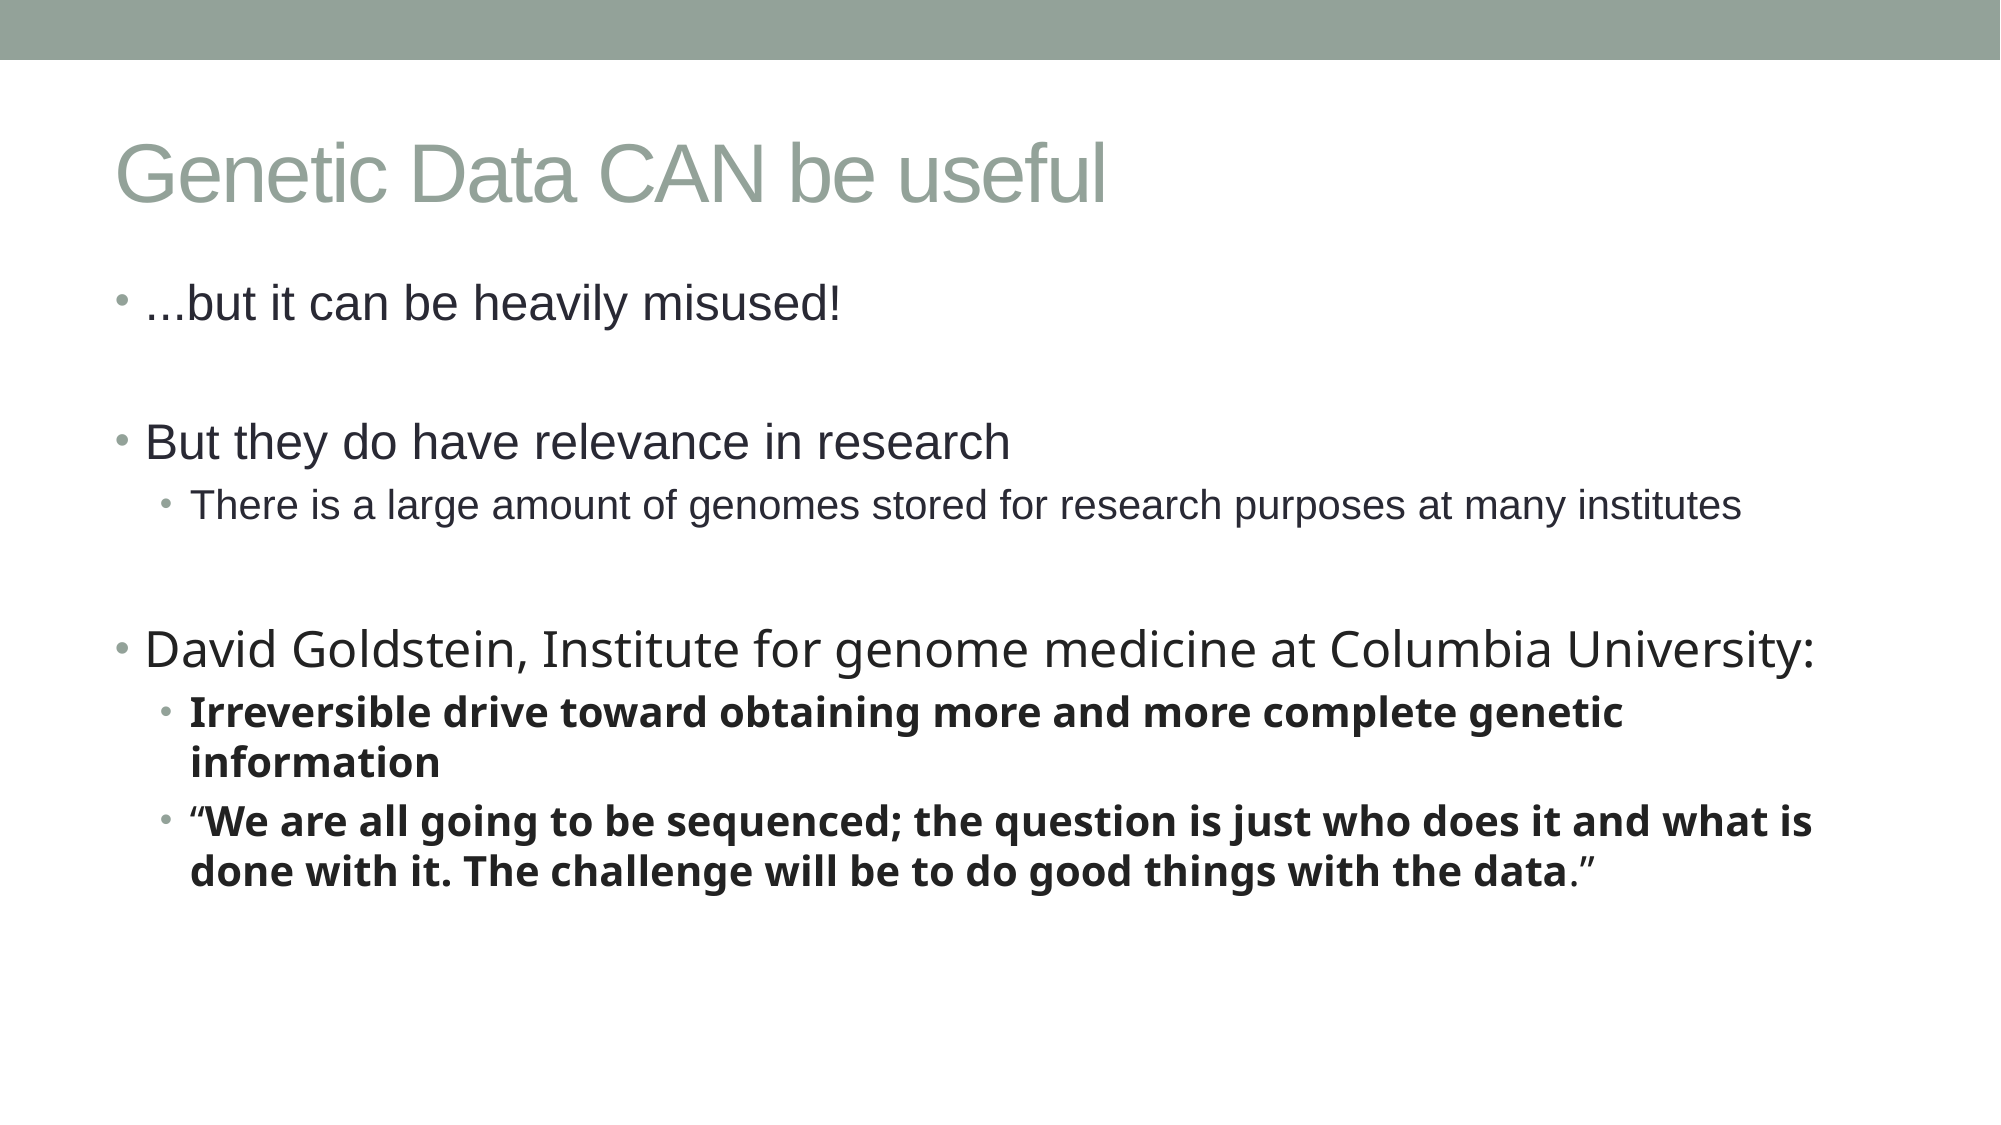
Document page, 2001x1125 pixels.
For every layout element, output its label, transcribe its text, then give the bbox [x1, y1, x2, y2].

title Genetic Data CAN be useful [99, 87, 1900, 250]
list ...but it can be heavily misused! But they do have relevance in research There is a large amount of genomes stored for research purposes at many institutes David Goldstein, Institute for genome medicine at Columbia University: Irreversible drive toward obtaining more and more complete genetic information “We are all going to be sequenced; the question is just who does it and what is done with it. The challenge will be to do good things with the data.” [99, 262, 1900, 1063]
